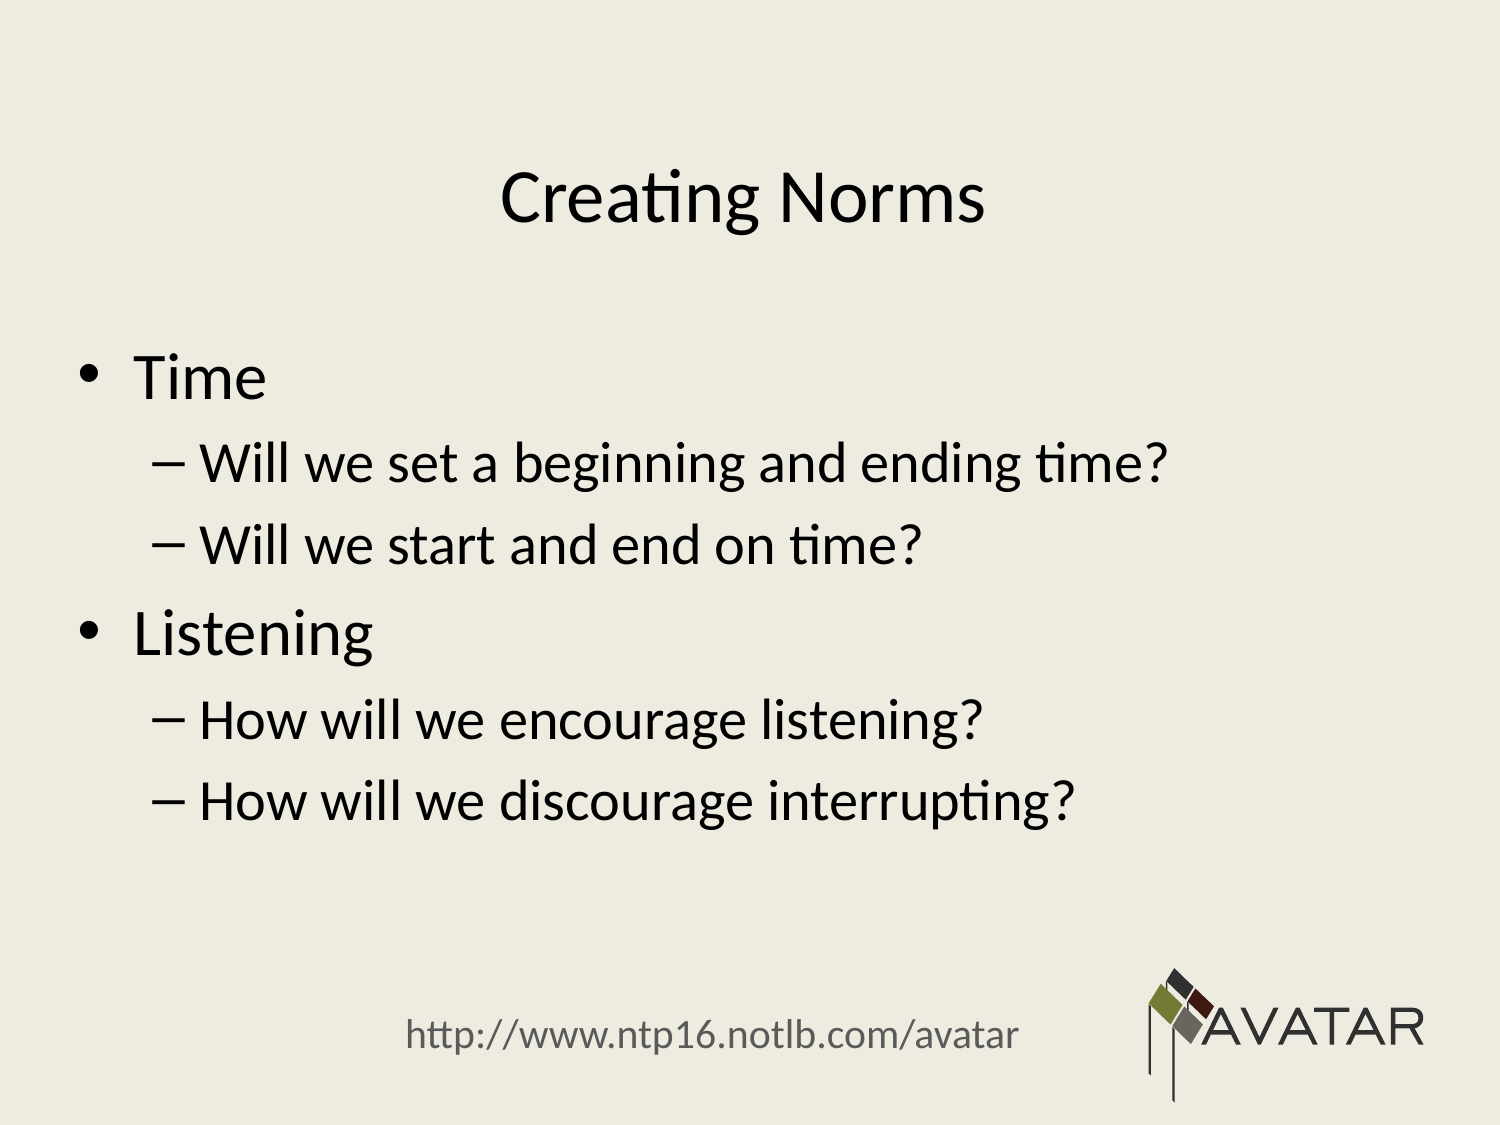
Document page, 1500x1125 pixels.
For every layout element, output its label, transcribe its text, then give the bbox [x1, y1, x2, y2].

list Time Will we set a beginning and ending time? Will we start and end on time? Listening How will we encourage listening? How will we discourage interrupting? [62, 324, 1425, 943]
title Creating Norms [75, 45, 1413, 324]
